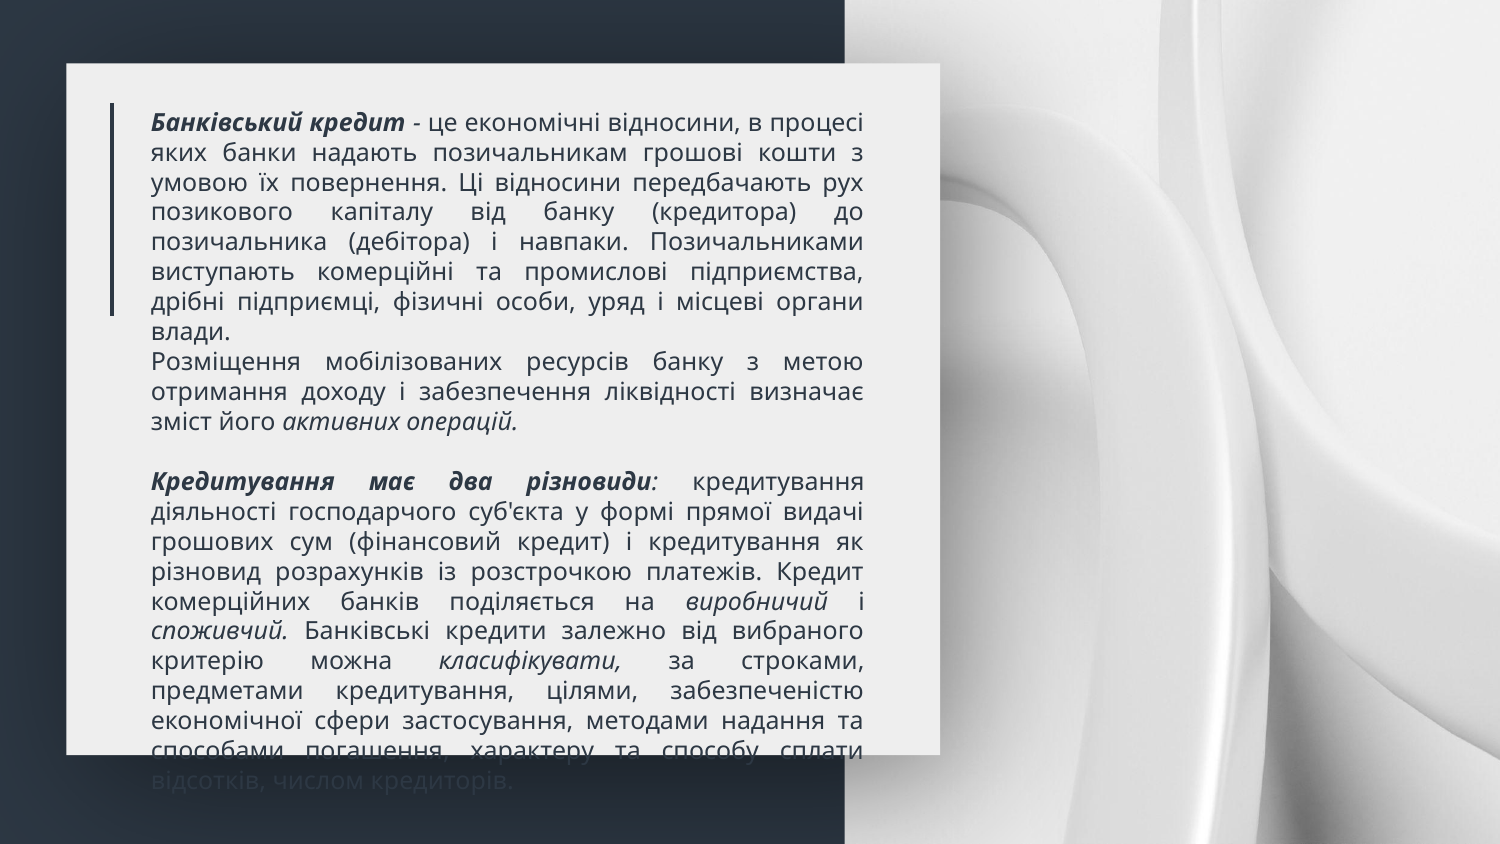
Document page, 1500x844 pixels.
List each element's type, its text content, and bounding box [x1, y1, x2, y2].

text_box [66, 63, 941, 756]
subtitle Банківський кредит - це економічні відносини, в процесі яких банки надають позичальникам грошові кошти з умовою їх повернення. Ці відносини передбачають рух позикового капіталу від банку (кредитора) до позичальника (дебітора) і навпаки. Позичальниками виступають комерційні та промислові підприємства, дрібні підприємці, фізичні особи, уряд і місцеві органи влади. Розміщення мобілізованих ресурсів банку з метою отримання доходу і забезпечення ліквідності визначає зміст його активних операцій. Кредитування має два різновиди: кредитування діяльності господарчого суб'єкта у формі прямої видачі грошових сум (фінансовий кредит) і кредитування як різновид розрахунків із розстрочкою платежів. Кредит комерційних банків поділяється на виробничий і споживчий. Банківські кредити залежно від вибраного критерію можна класифікувати, за строками, предметами кредитування, цілями, забезпеченістю економічної сфери застосування, методами надання та способами погашення, характеру та способу сплати відсотків, числом кредиторів. [135, 91, 880, 701]
picture [844, 0, 1500, 844]
